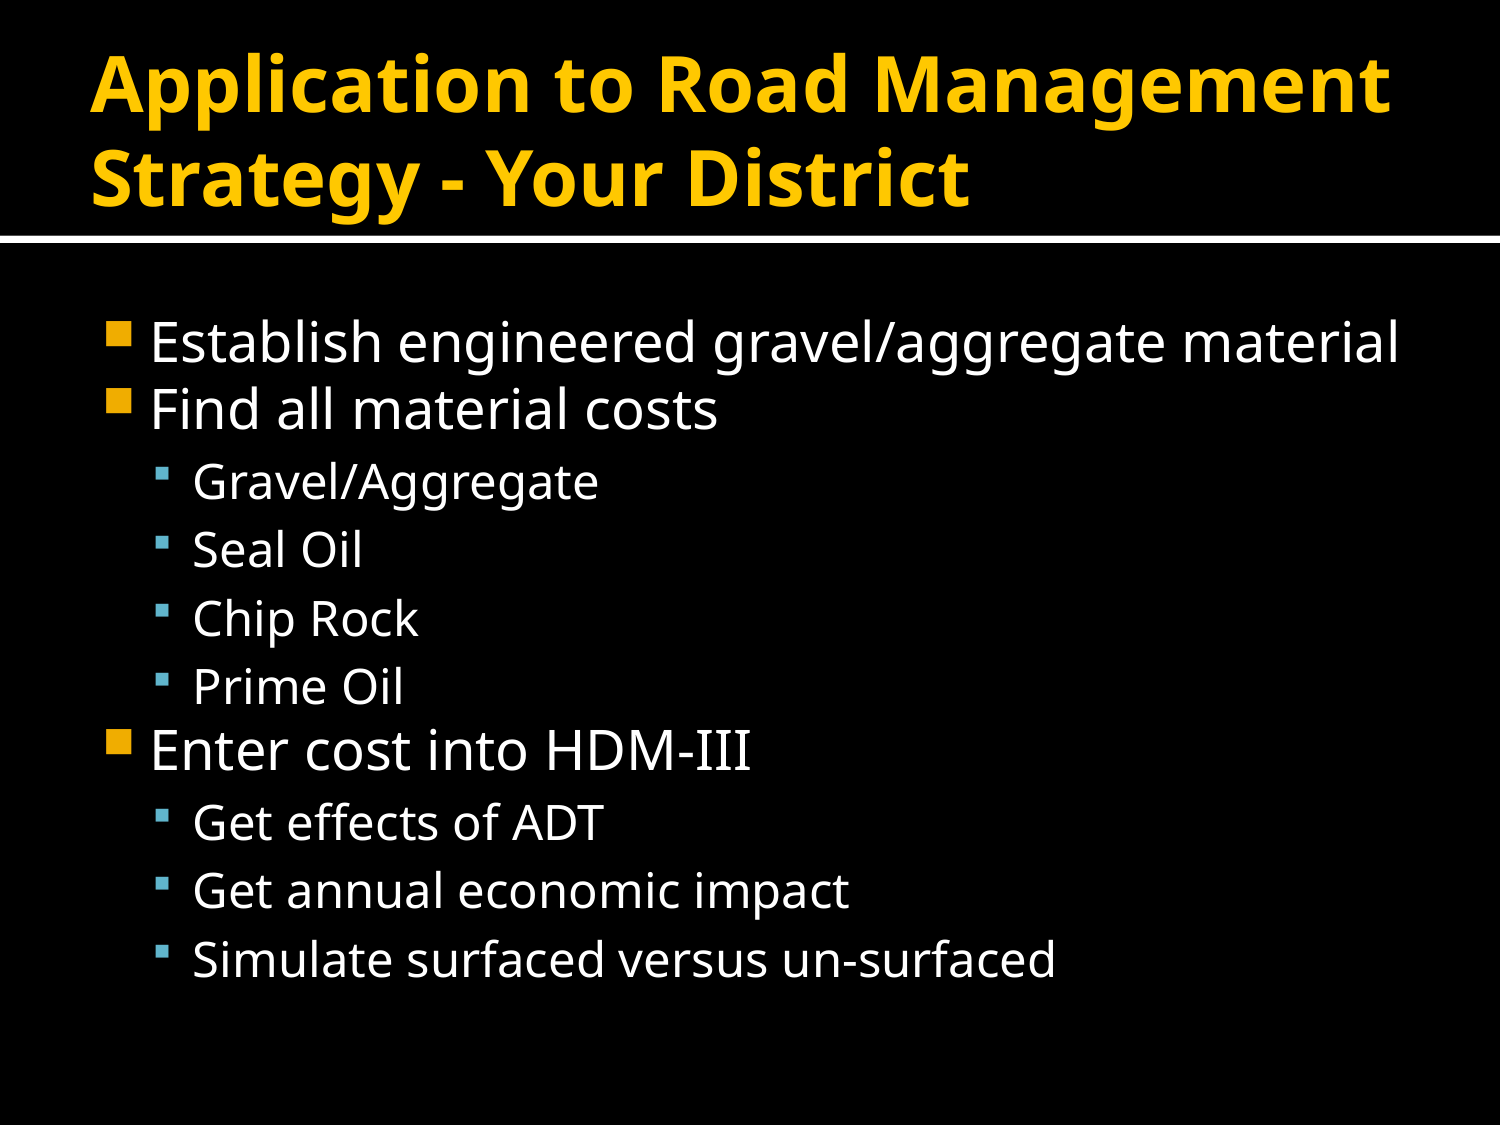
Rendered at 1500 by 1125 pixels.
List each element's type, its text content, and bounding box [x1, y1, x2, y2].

title Application to Road Management Strategy - Your District [75, 25, 1425, 231]
list Establish engineered gravel/aggregate material Find all material costs Gravel/Aggregate Seal Oil Chip Rock Prime Oil Enter cost into HDM-III Get effects of ADT Get annual economic impact Simulate surfaced versus un-surfaced [75, 291, 1425, 1050]
